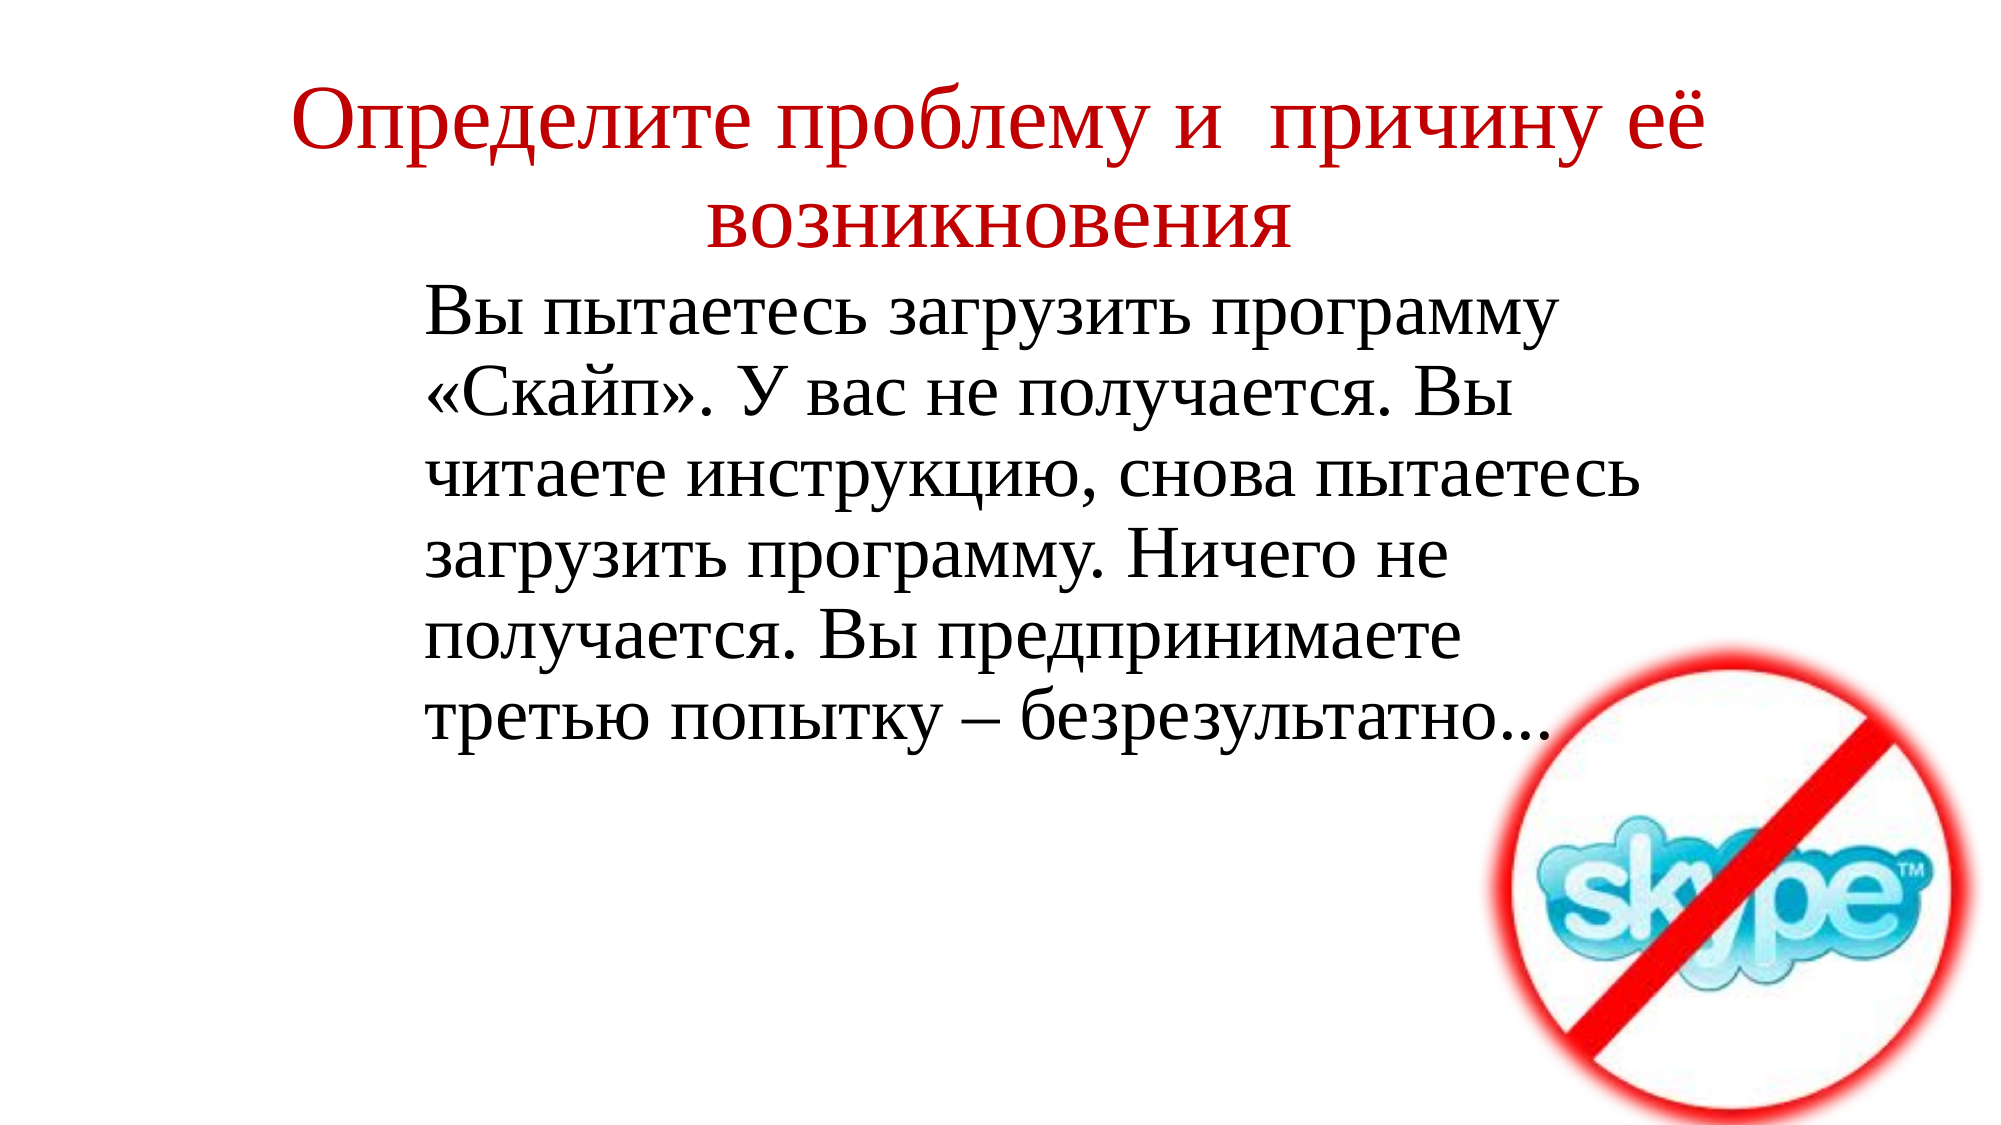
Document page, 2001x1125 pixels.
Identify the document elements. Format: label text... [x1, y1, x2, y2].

text_box Вы пытаетесь загрузить программу «Скайп». У вас не получается. Вы читаете инструкцию, снова пытаетесь загрузить программу. Ничего не получается. Вы предпринимаете третью попытку – безрезультатно... [350, 262, 1675, 1005]
text_box [1494, 662, 1955, 1113]
text_box Определите проблему и причину её возникновения [137, 59, 1863, 278]
